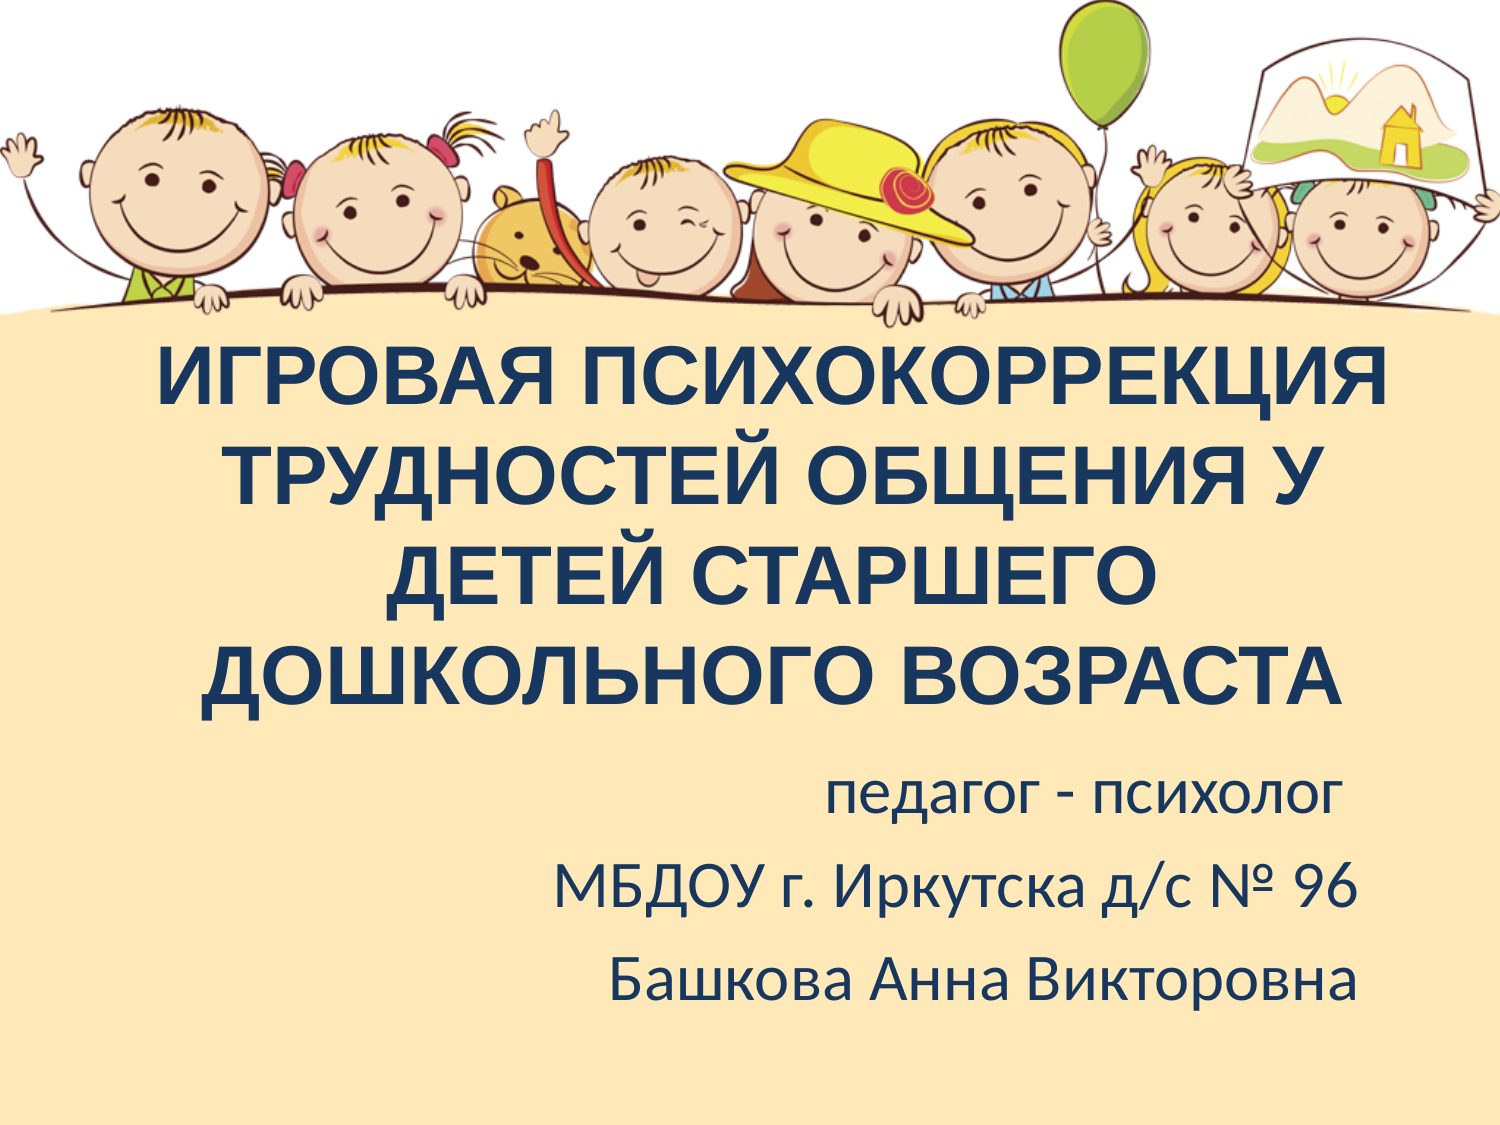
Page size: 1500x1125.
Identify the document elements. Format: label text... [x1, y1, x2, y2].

subtitle педагог - психолог МБДОУ г. Иркутска д/с № 96 Башкова Анна Викторовна [324, 739, 1375, 1059]
title ИГРОВАЯ ПСИХОКОРРЕКЦИЯ ТРУДНОСТЕЙ ОБЩЕНИЯ У ДЕТЕЙ СТАРШЕГО ДОШКОЛЬНОГО ВОЗРАСТА [135, 290, 1411, 752]
picture [0, 0, 1500, 1125]
